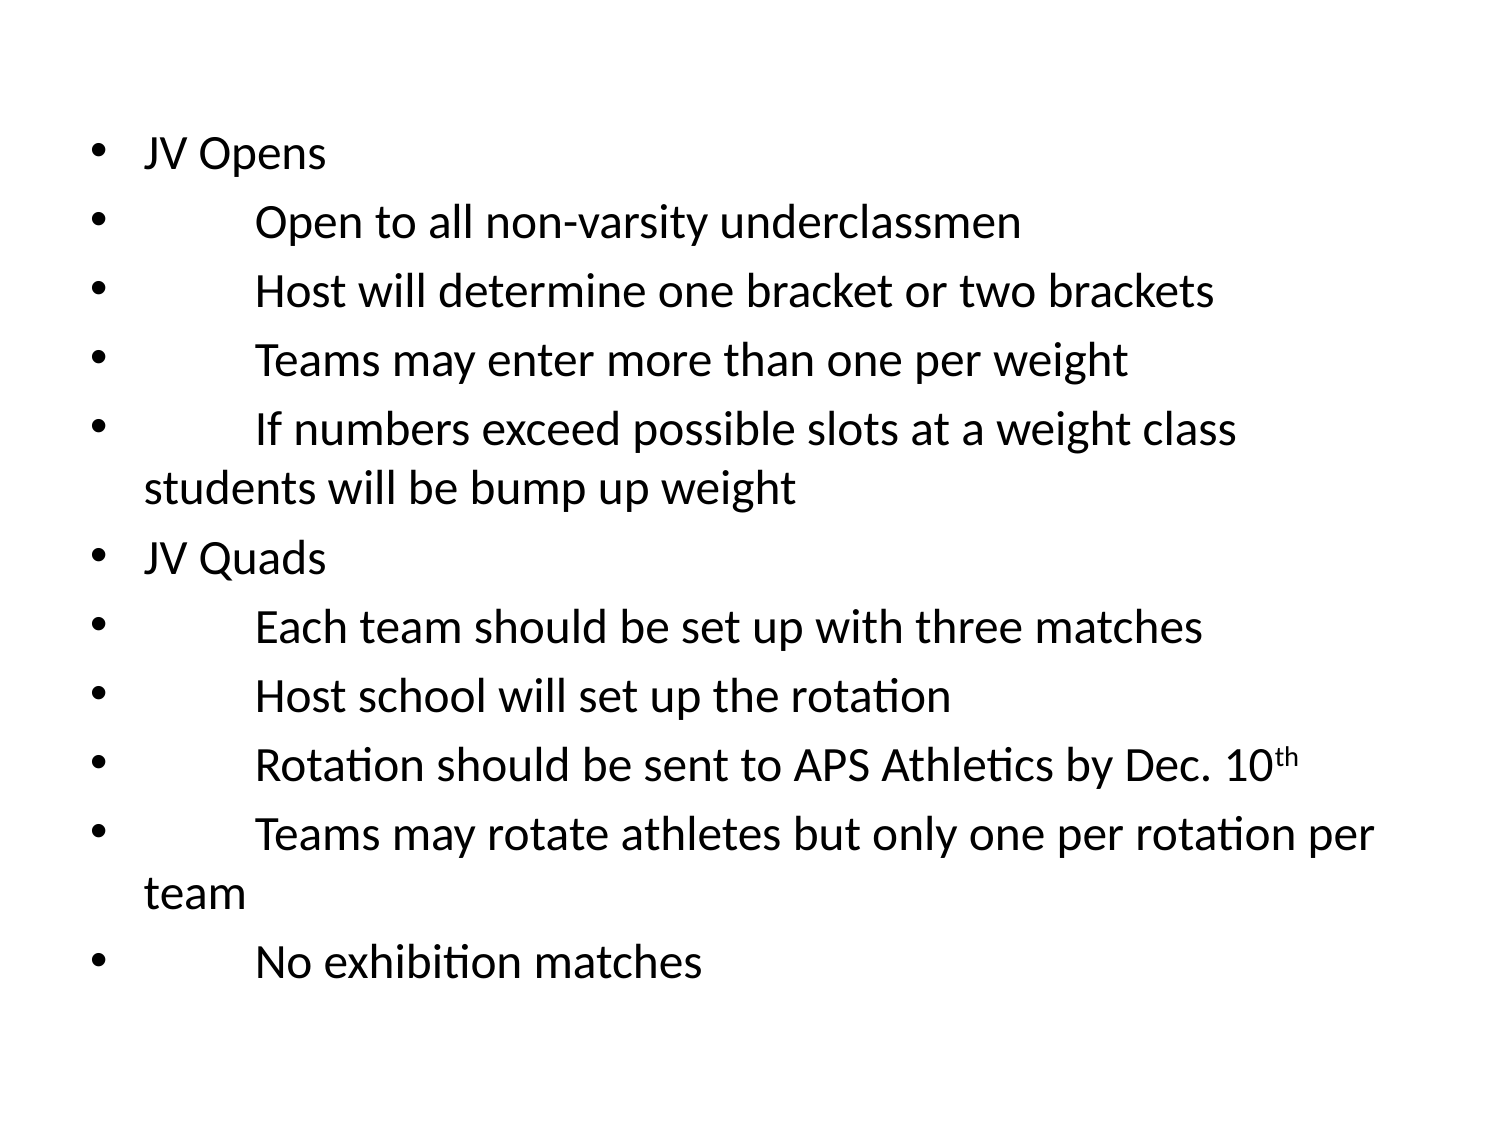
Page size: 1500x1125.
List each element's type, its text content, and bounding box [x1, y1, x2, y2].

list JV Opens Open to all non-varsity underclassmen Host will determine one bracket or two brackets Teams may enter more than one per weight If numbers exceed possible slots at a weight class students will be bump up weight JV Quads Each team should be set up with three matches Host school will set up the rotation Rotation should be sent to APS Athletics by Dec. 10th Teams may rotate athletes but only one per rotation per team No exhibition matches [75, 112, 1425, 1005]
